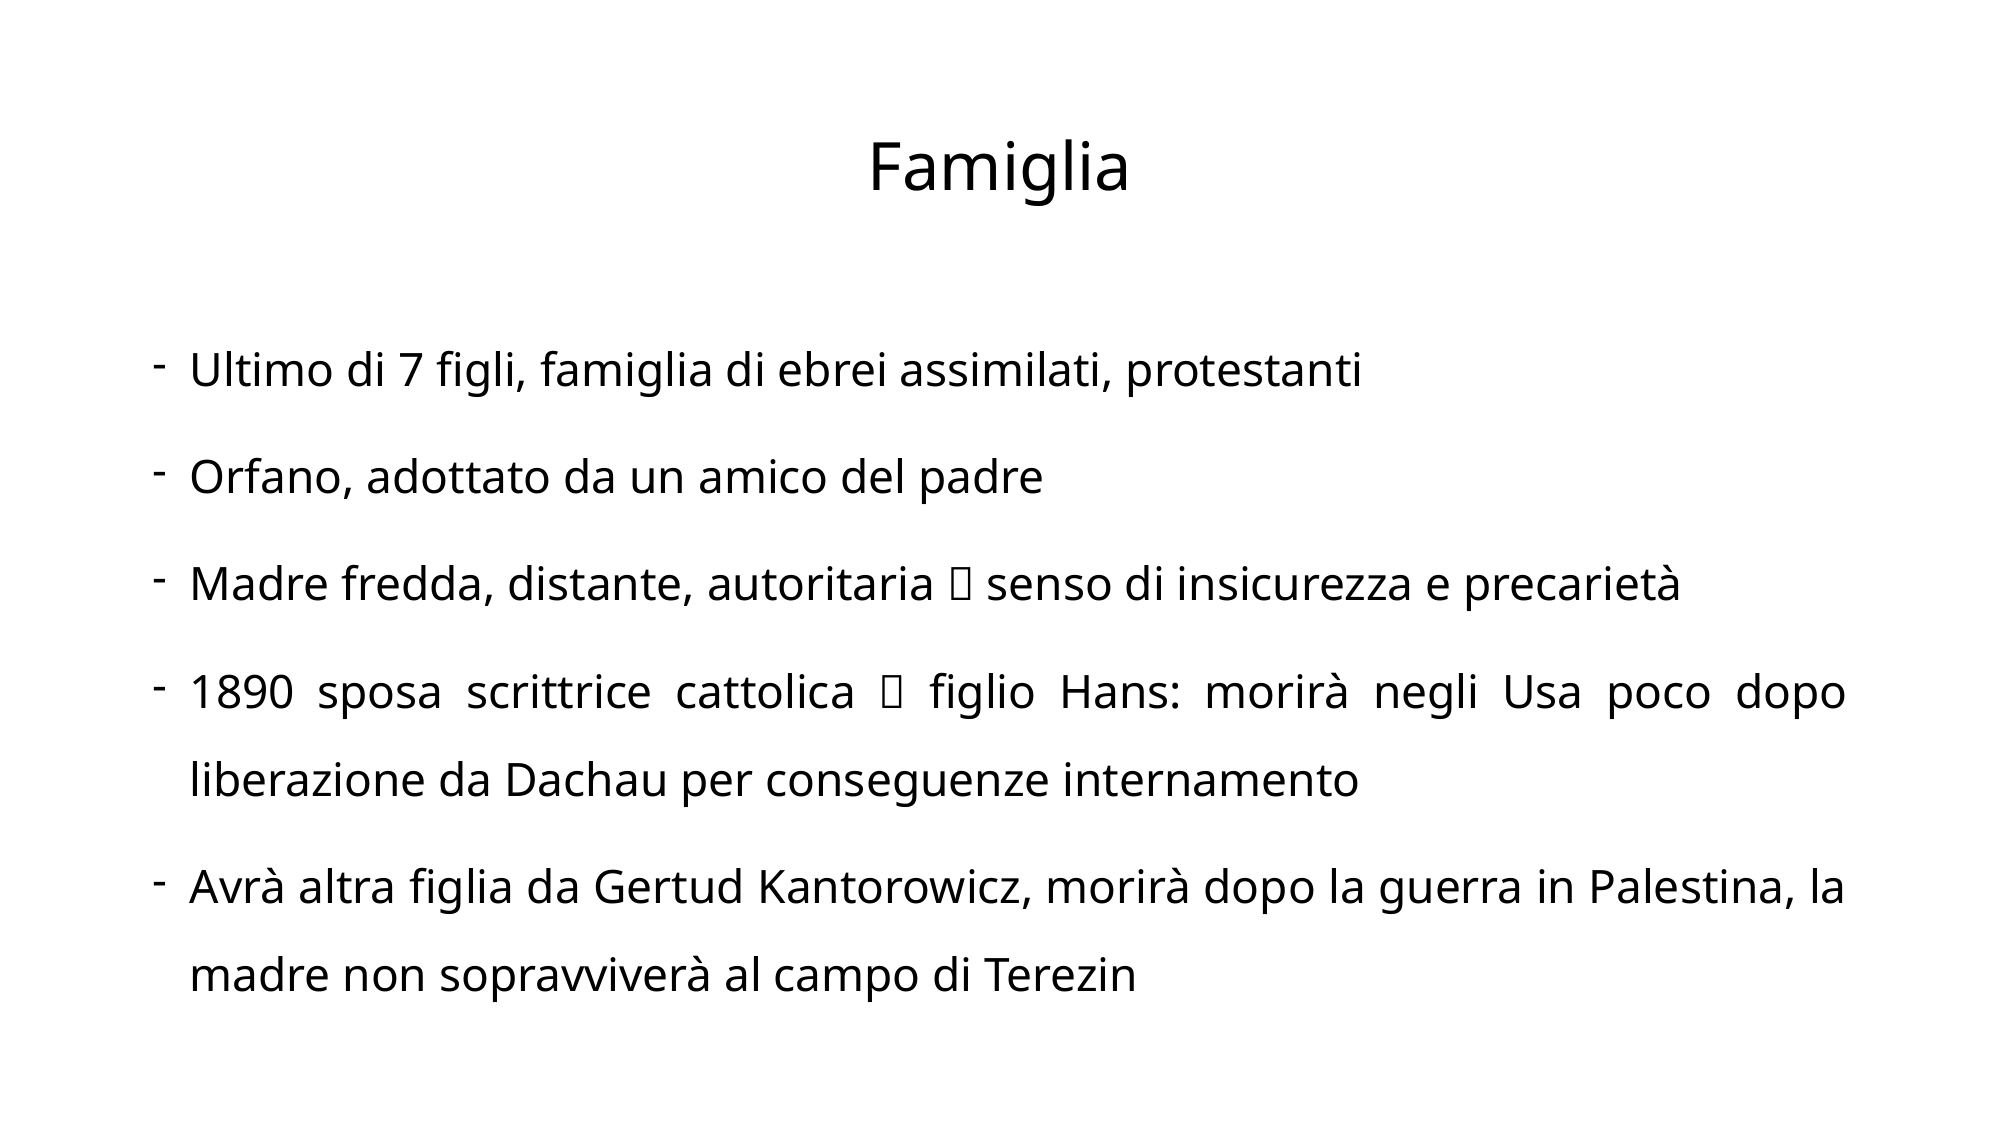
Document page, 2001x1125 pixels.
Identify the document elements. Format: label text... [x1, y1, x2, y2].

title Famiglia [137, 59, 1863, 278]
list Ultimo di 7 figli, famiglia di ebrei assimilati, protestanti Orfano, adottato da un amico del padre Madre fredda, distante, autoritaria  senso di insicurezza e precarietà 1890 sposa scrittrice cattolica  figlio Hans: morirà negli Usa poco dopo liberazione da Dachau per conseguenze internamento Avrà altra figlia da Gertud Kantorowicz, morirà dopo la guerra in Palestina, la madre non sopravviverà al campo di Terezin [137, 299, 1863, 1014]
